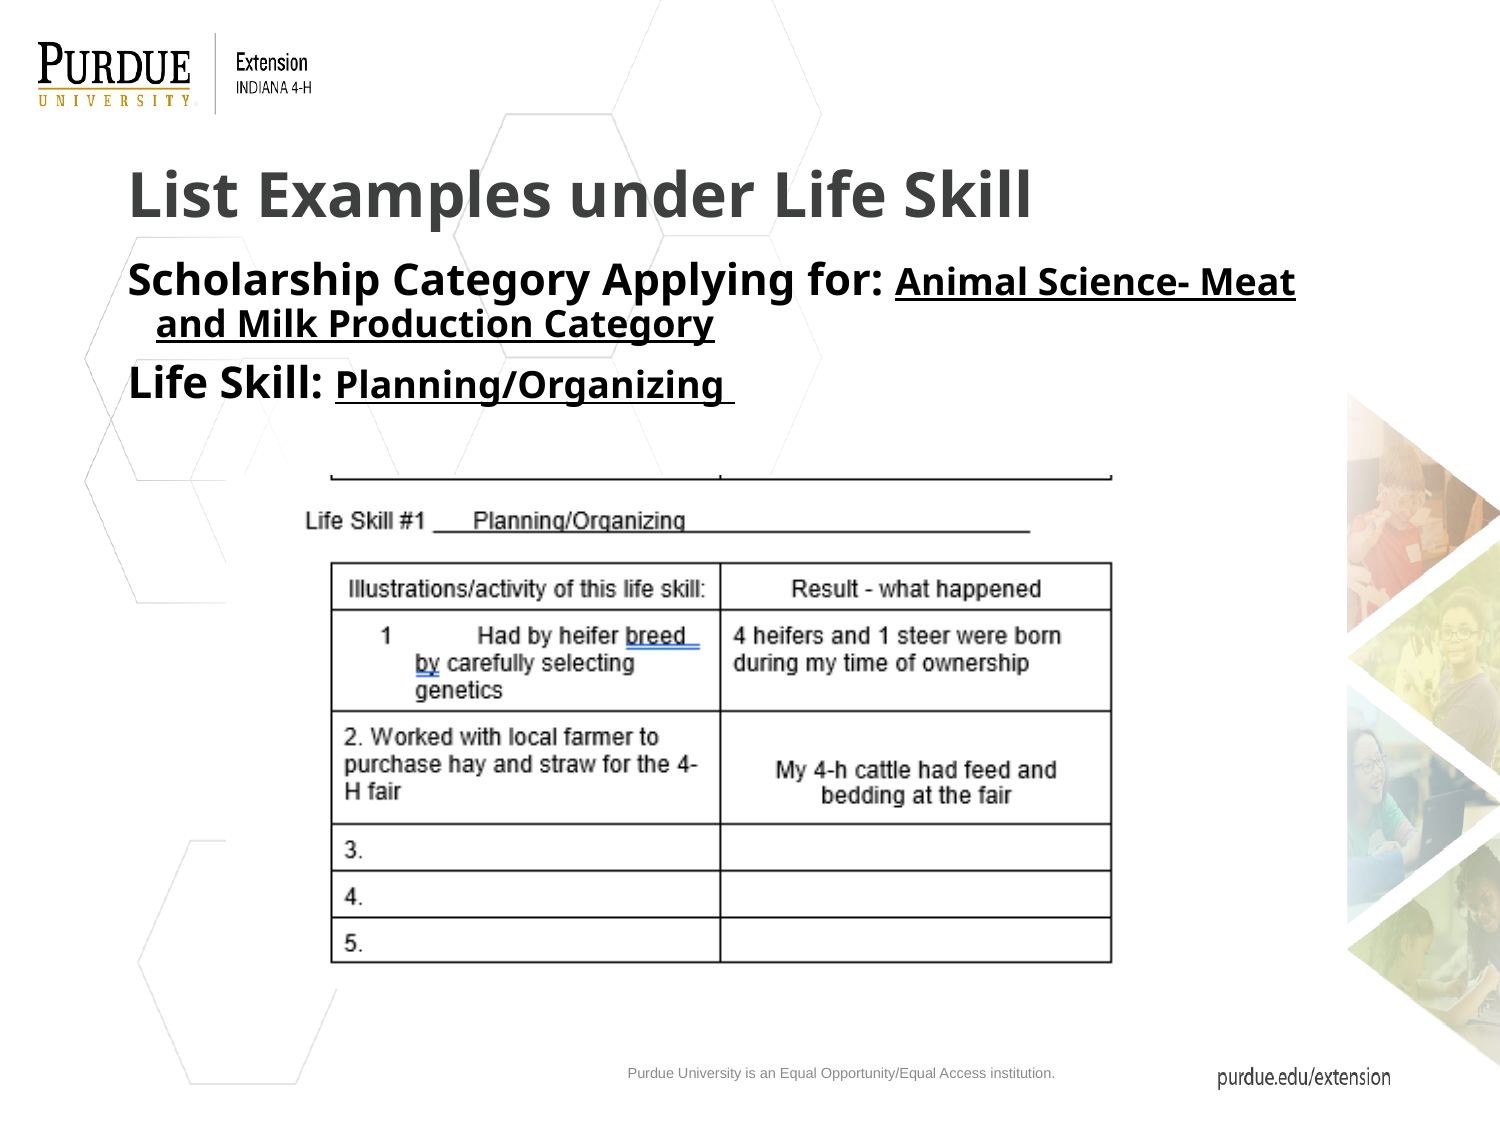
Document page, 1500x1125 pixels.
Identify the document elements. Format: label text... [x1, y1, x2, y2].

footer Purdue University is an Equal Opportunity/Equal Access institution. [496, 1042, 1186, 1103]
list Scholarship Category Applying for: Animal Science- Meat and Milk Production Category Life Skill: Planning/Organizing [112, 249, 1337, 1000]
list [225, 475, 1169, 989]
picture [0, 0, 1500, 1125]
title List Examples under Life Skill [112, 134, 1388, 260]
